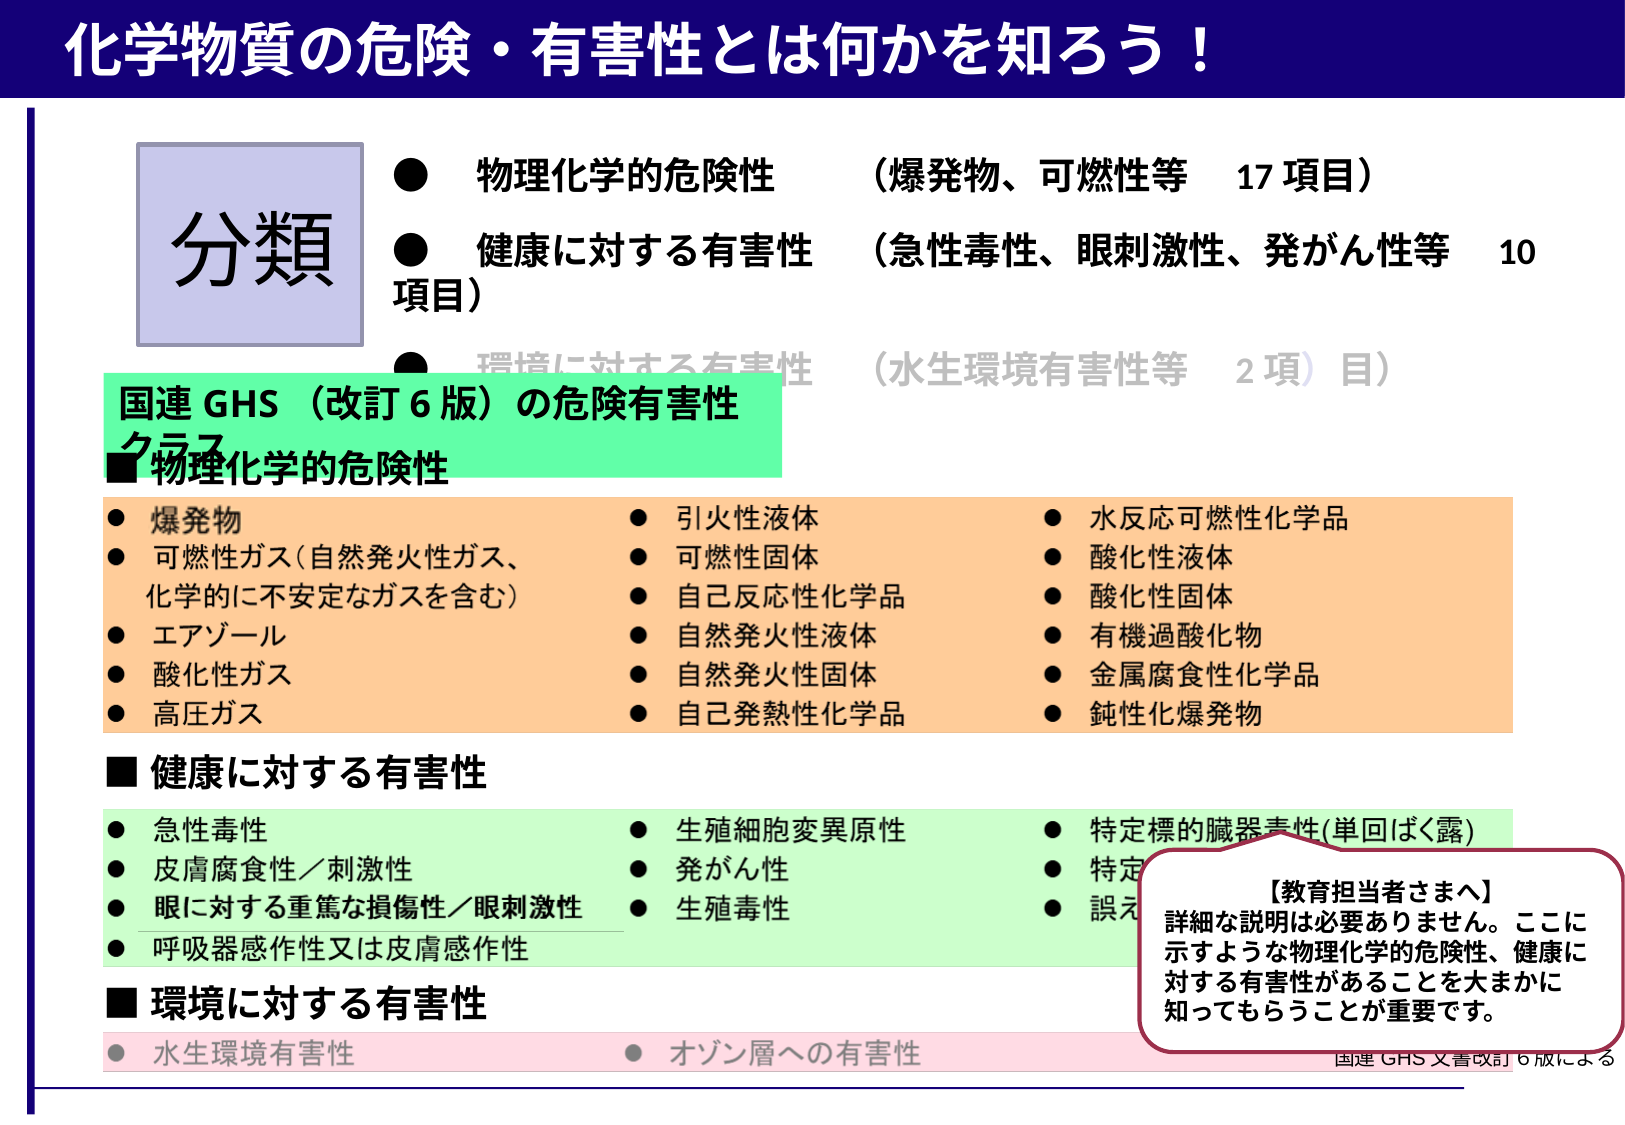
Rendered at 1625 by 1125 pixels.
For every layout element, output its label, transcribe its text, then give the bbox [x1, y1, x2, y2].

picture [138, 882, 624, 939]
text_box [88, 144, 1623, 1089]
picture [148, 503, 246, 537]
title 化学物質の危険・有害性とは何かを知ろう！ [0, 5, 1294, 102]
